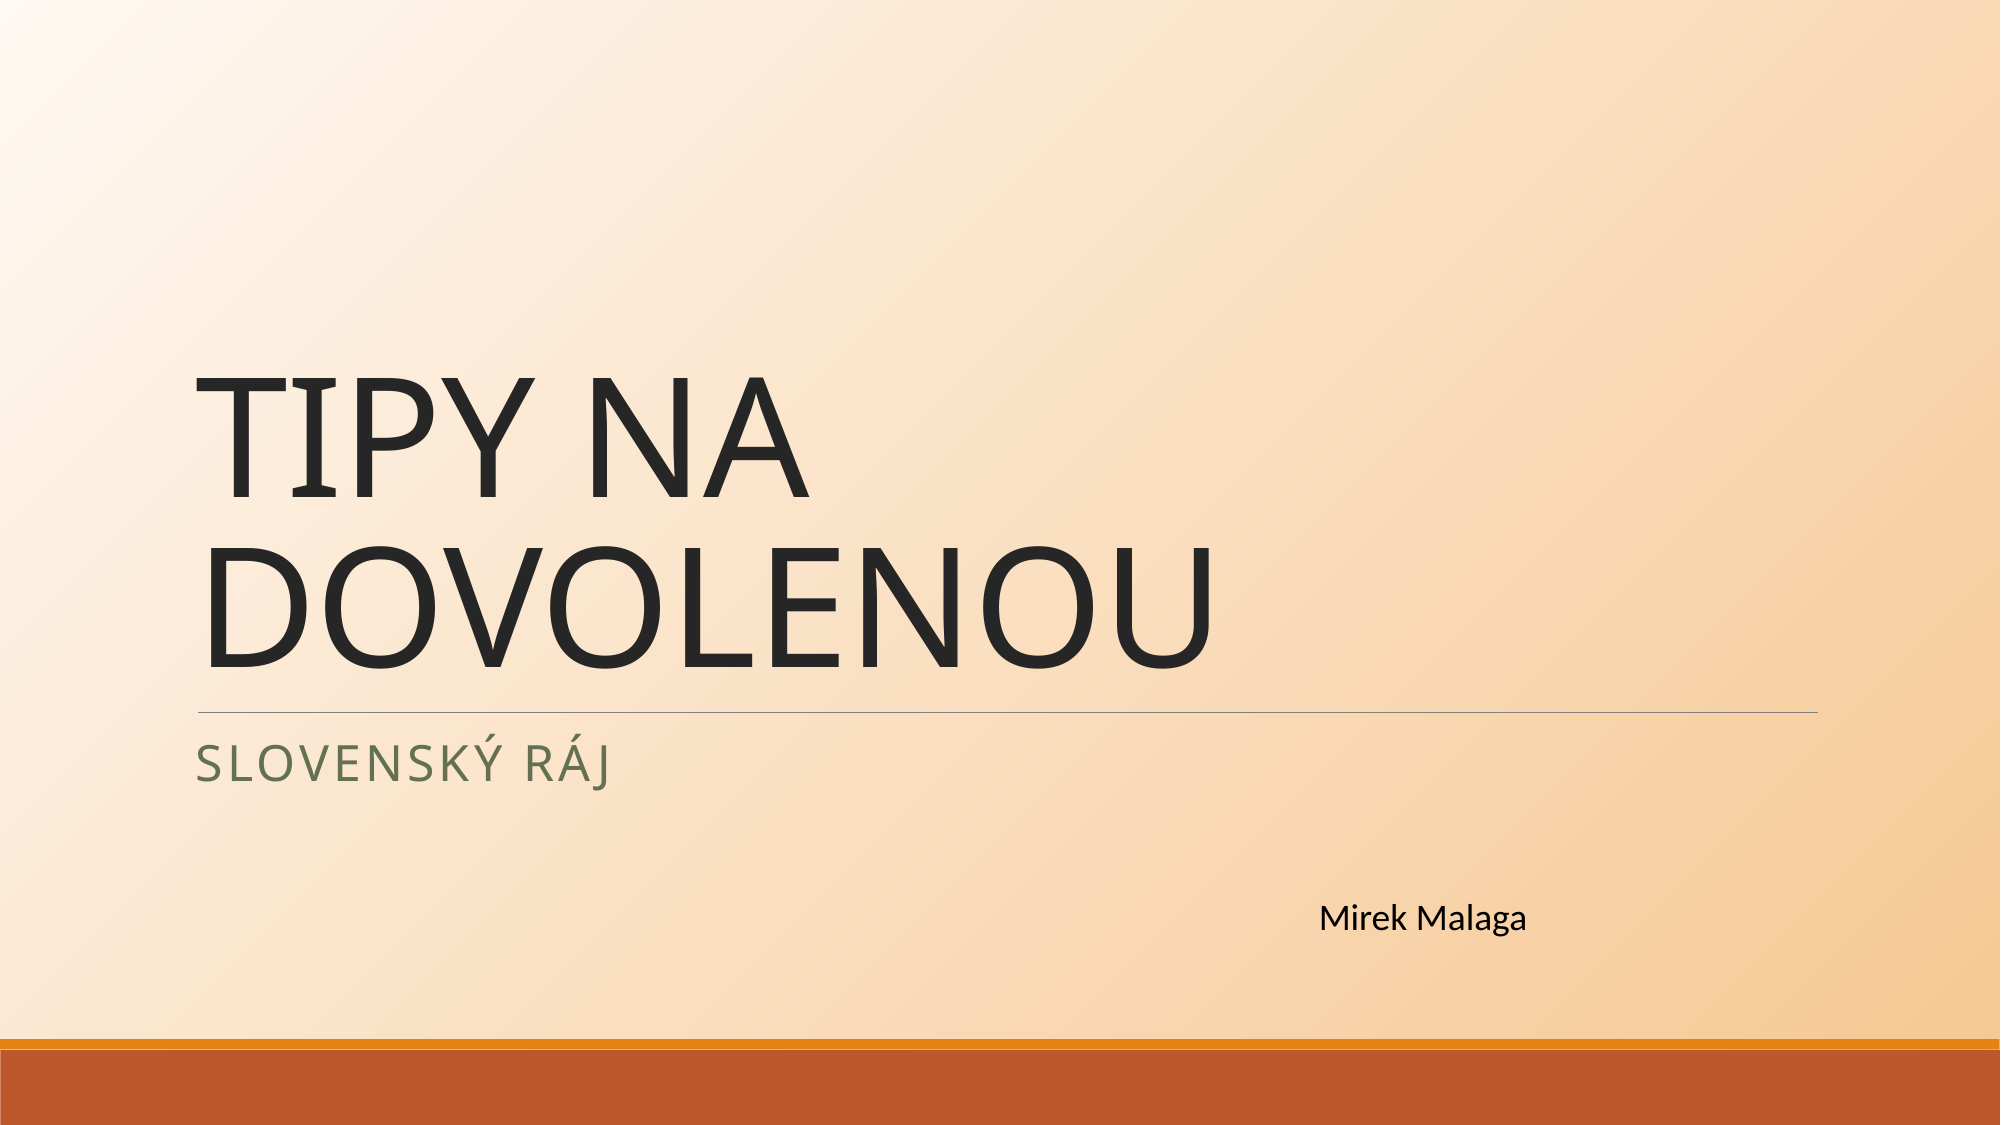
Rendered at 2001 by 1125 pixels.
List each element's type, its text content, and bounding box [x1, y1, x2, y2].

text_box Mirek Malaga [1303, 885, 1561, 945]
title TIPY NA DOVOLENOU [180, 124, 1830, 710]
subtitle SLOVENSKÝ RÁJ [180, 730, 1831, 919]
